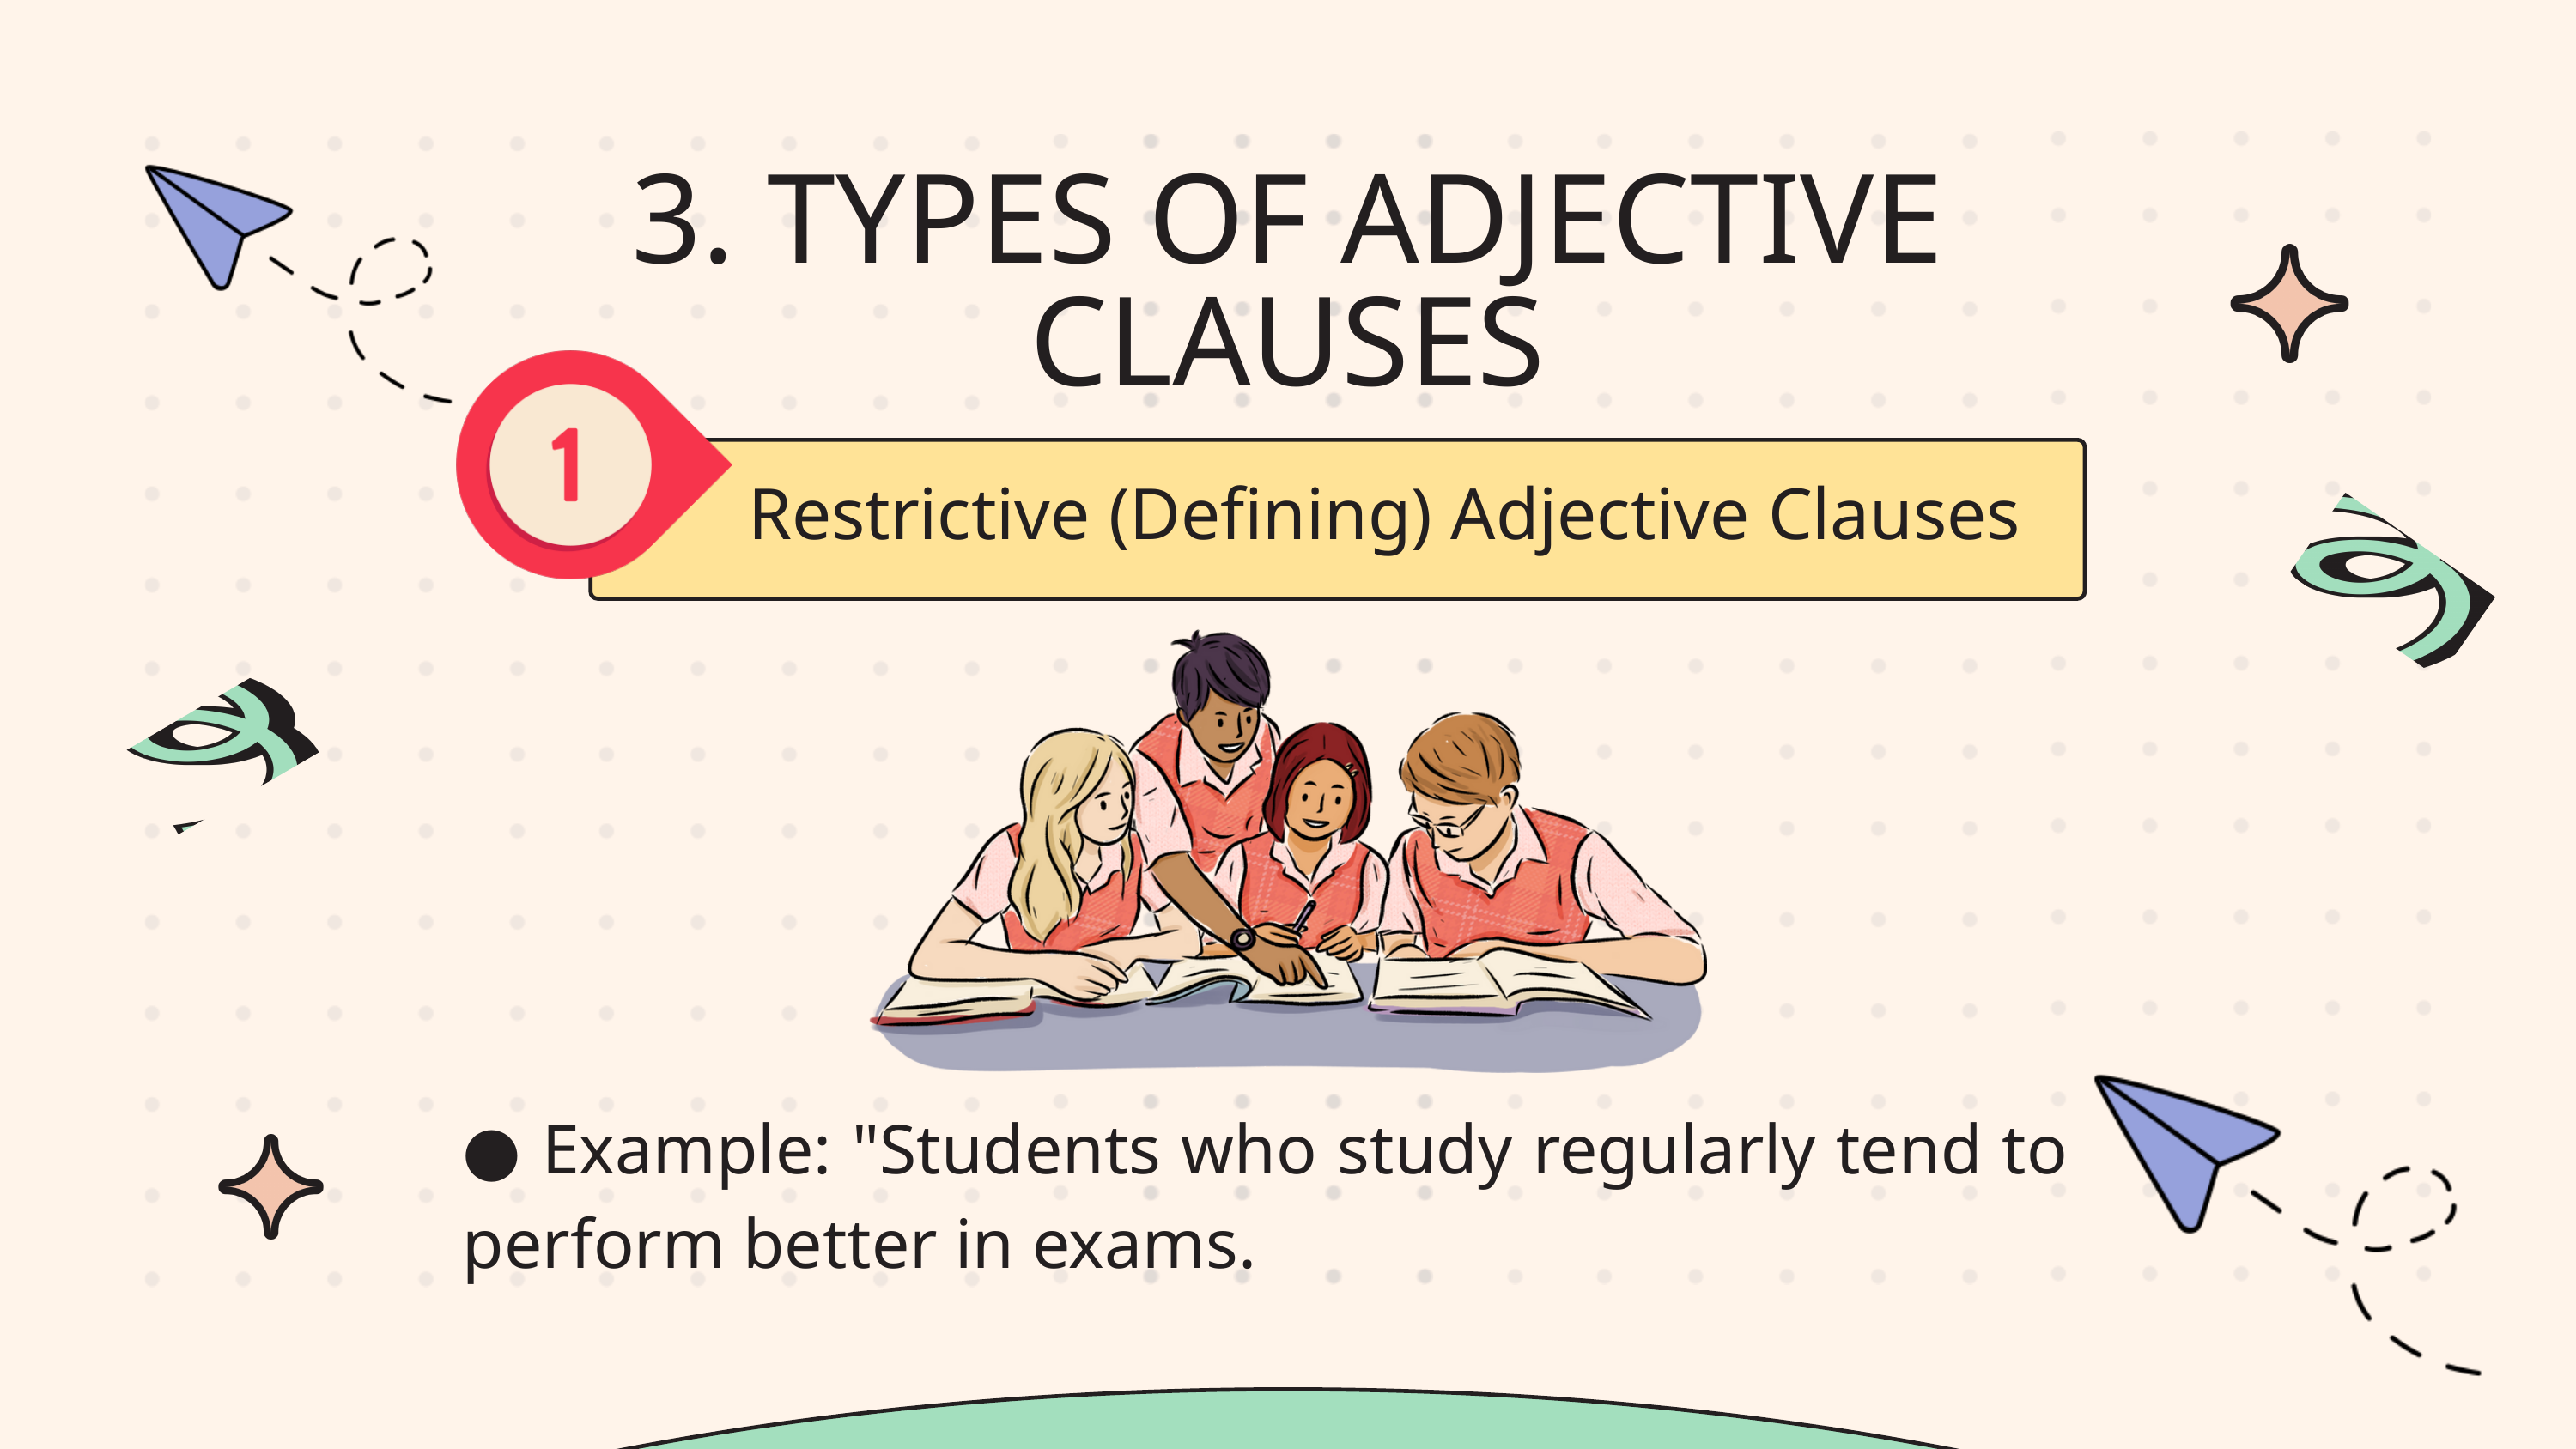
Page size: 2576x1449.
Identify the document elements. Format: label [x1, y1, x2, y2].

text_box [590, 440, 2086, 599]
text_box [144, 131, 2432, 1288]
text_box [0, 1389, 2576, 1449]
text_box [2433, 554, 2496, 679]
text_box [2093, 1049, 2495, 1385]
text_box [115, 743, 139, 797]
